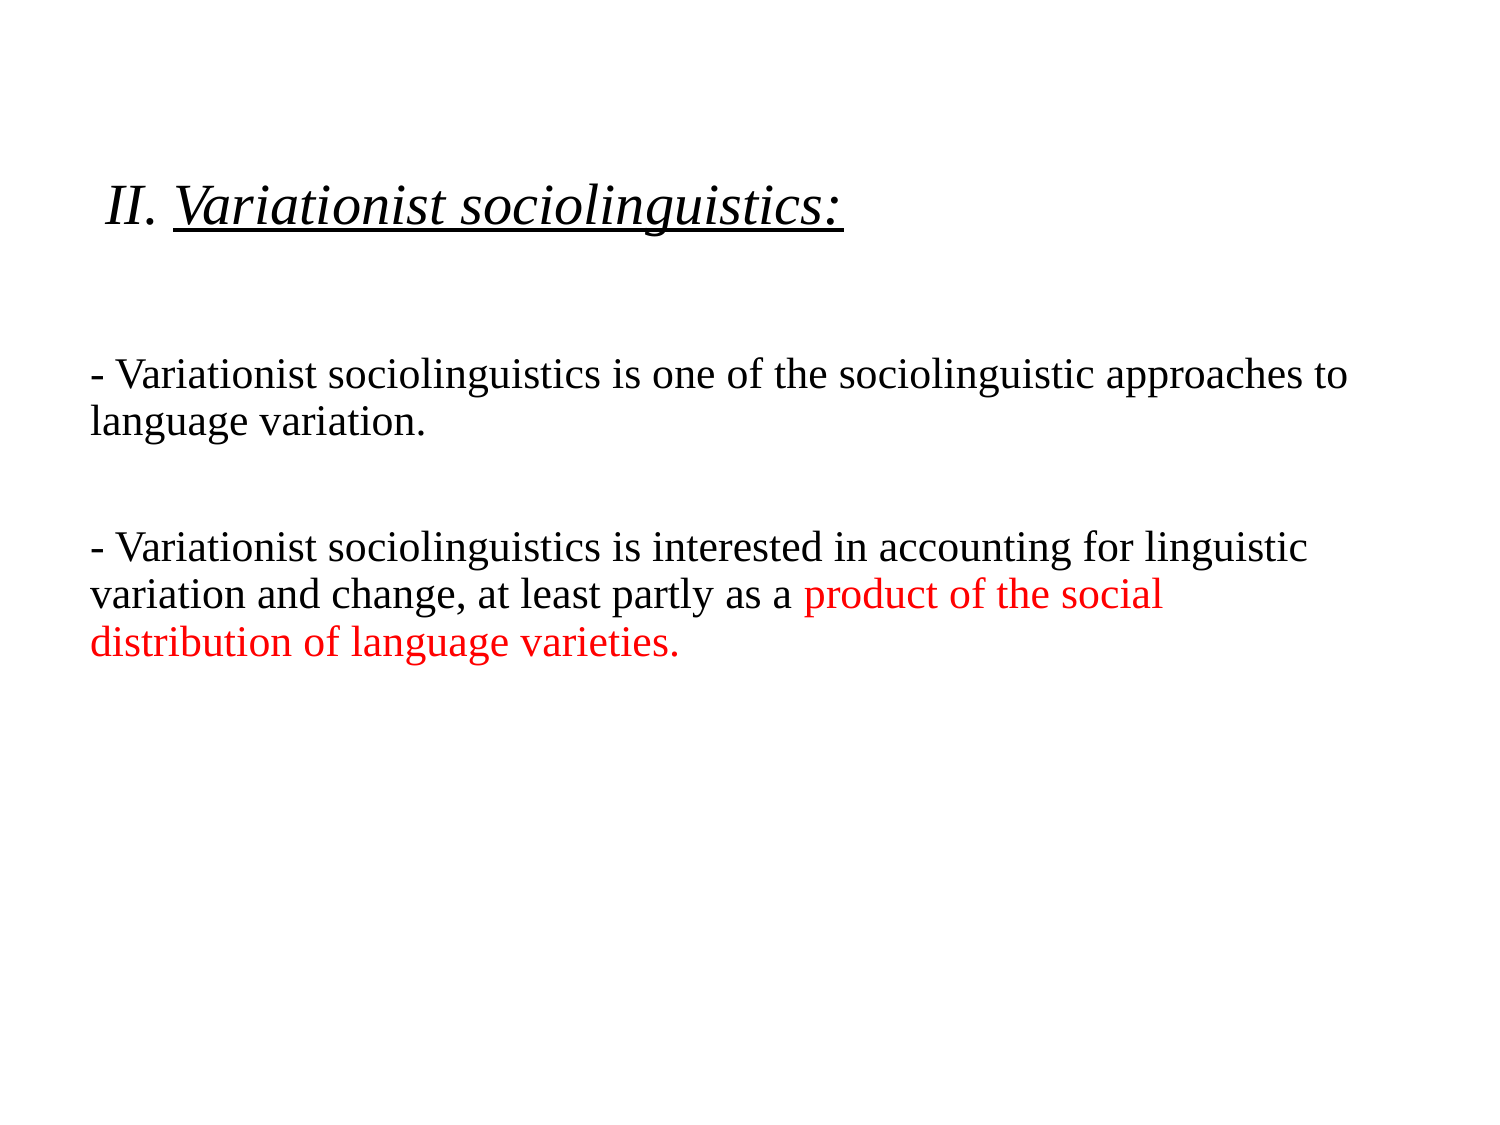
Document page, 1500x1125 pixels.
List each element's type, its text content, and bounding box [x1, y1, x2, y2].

list - Variationist sociolinguistics is one of the sociolinguistic approaches to language variation. - Variationist sociolinguistics is interested in accounting for linguistic variation and change, at least partly as a product of the social distribution of language varieties. [75, 275, 1388, 1075]
text_box II. Variationist sociolinguistics: [90, 159, 859, 245]
